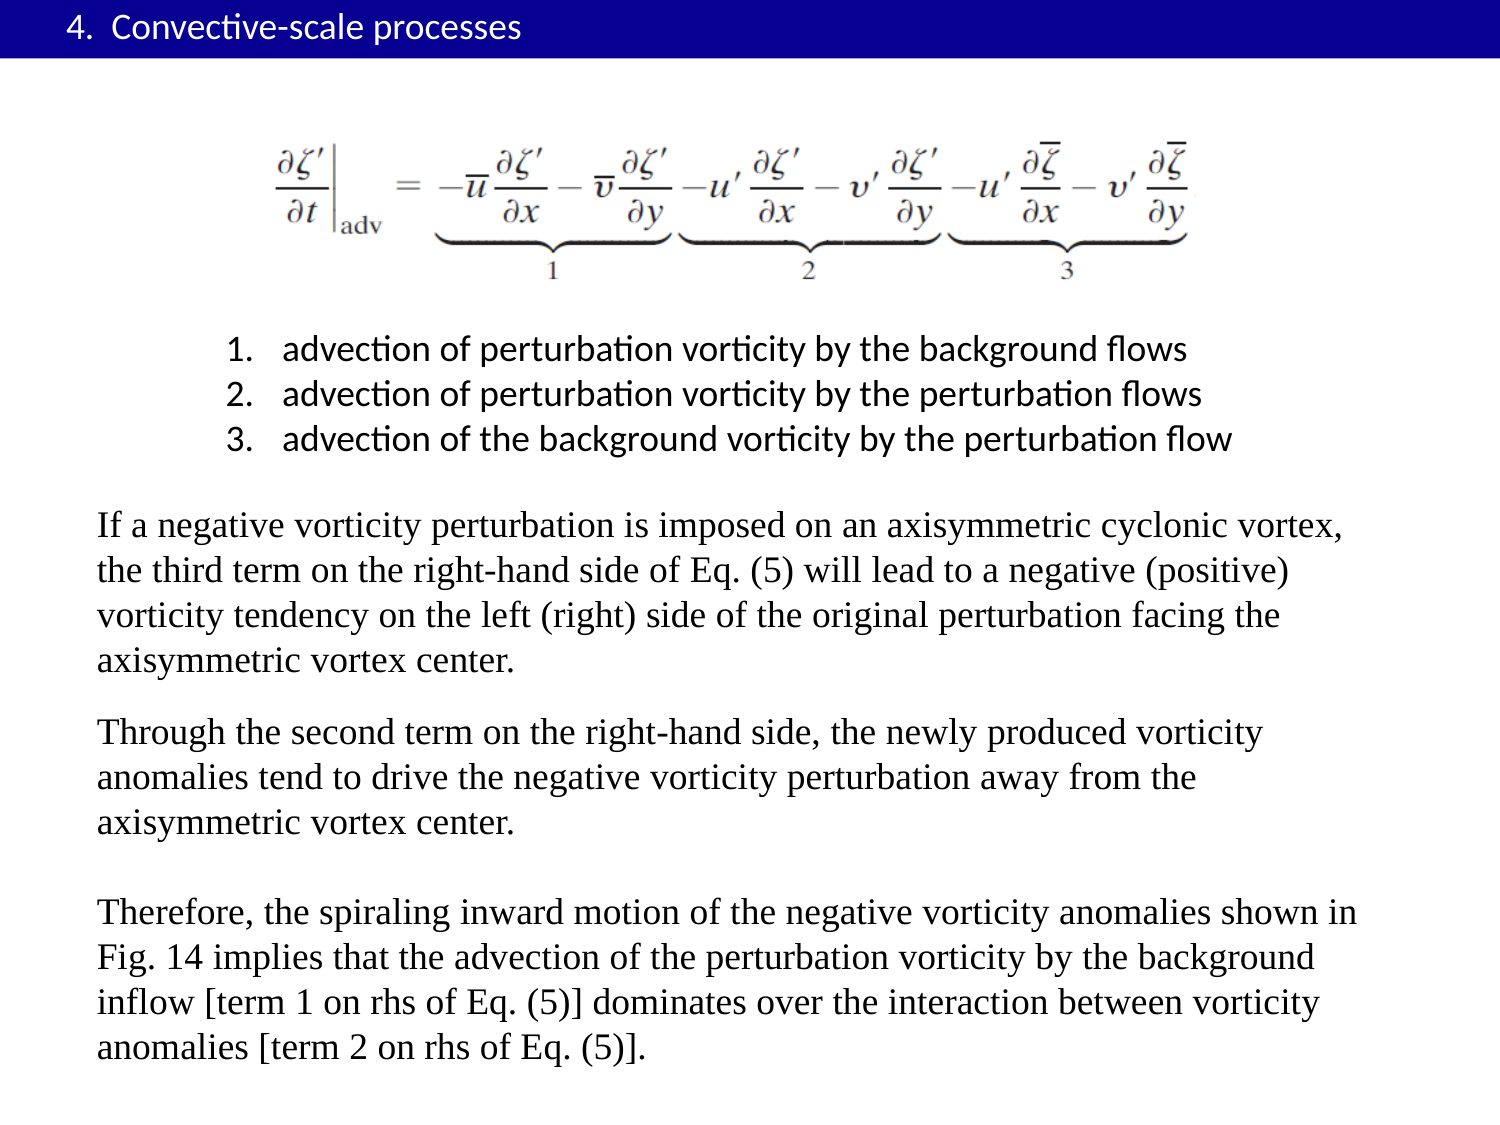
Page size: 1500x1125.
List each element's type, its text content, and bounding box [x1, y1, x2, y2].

text_box 4. Convective-scale processes [0, 0, 1500, 59]
picture [269, 128, 1196, 294]
text_box advection of perturbation vorticity by the background flows advection of perturbation vorticity by the perturbation flows advection of the background vorticity by the perturbation flow [210, 316, 1313, 467]
text_box If a negative vorticity perturbation is imposed on an axisymmetric cyclonic vortex, the third term on the right-hand side of Eq. (5) will lead to a negative (positive) vorticity tendency on the left (right) side of the original perturbation facing the axisymmetric vortex center. [82, 492, 1390, 687]
text_box Through the second term on the right-hand side, the newly produced vorticity anomalies tend to drive the negative vorticity perturbation away from the axisymmetric vortex center. Therefore, the spiraling inward motion of the negative vorticity anomalies shown in Fig. 14 implies that the advection of the perturbation vorticity by the background inflow [term 1 on rhs of Eq. (5)] dominates over the interaction between vorticity anomalies [term 2 on rhs of Eq. (5)]. [82, 699, 1383, 1075]
